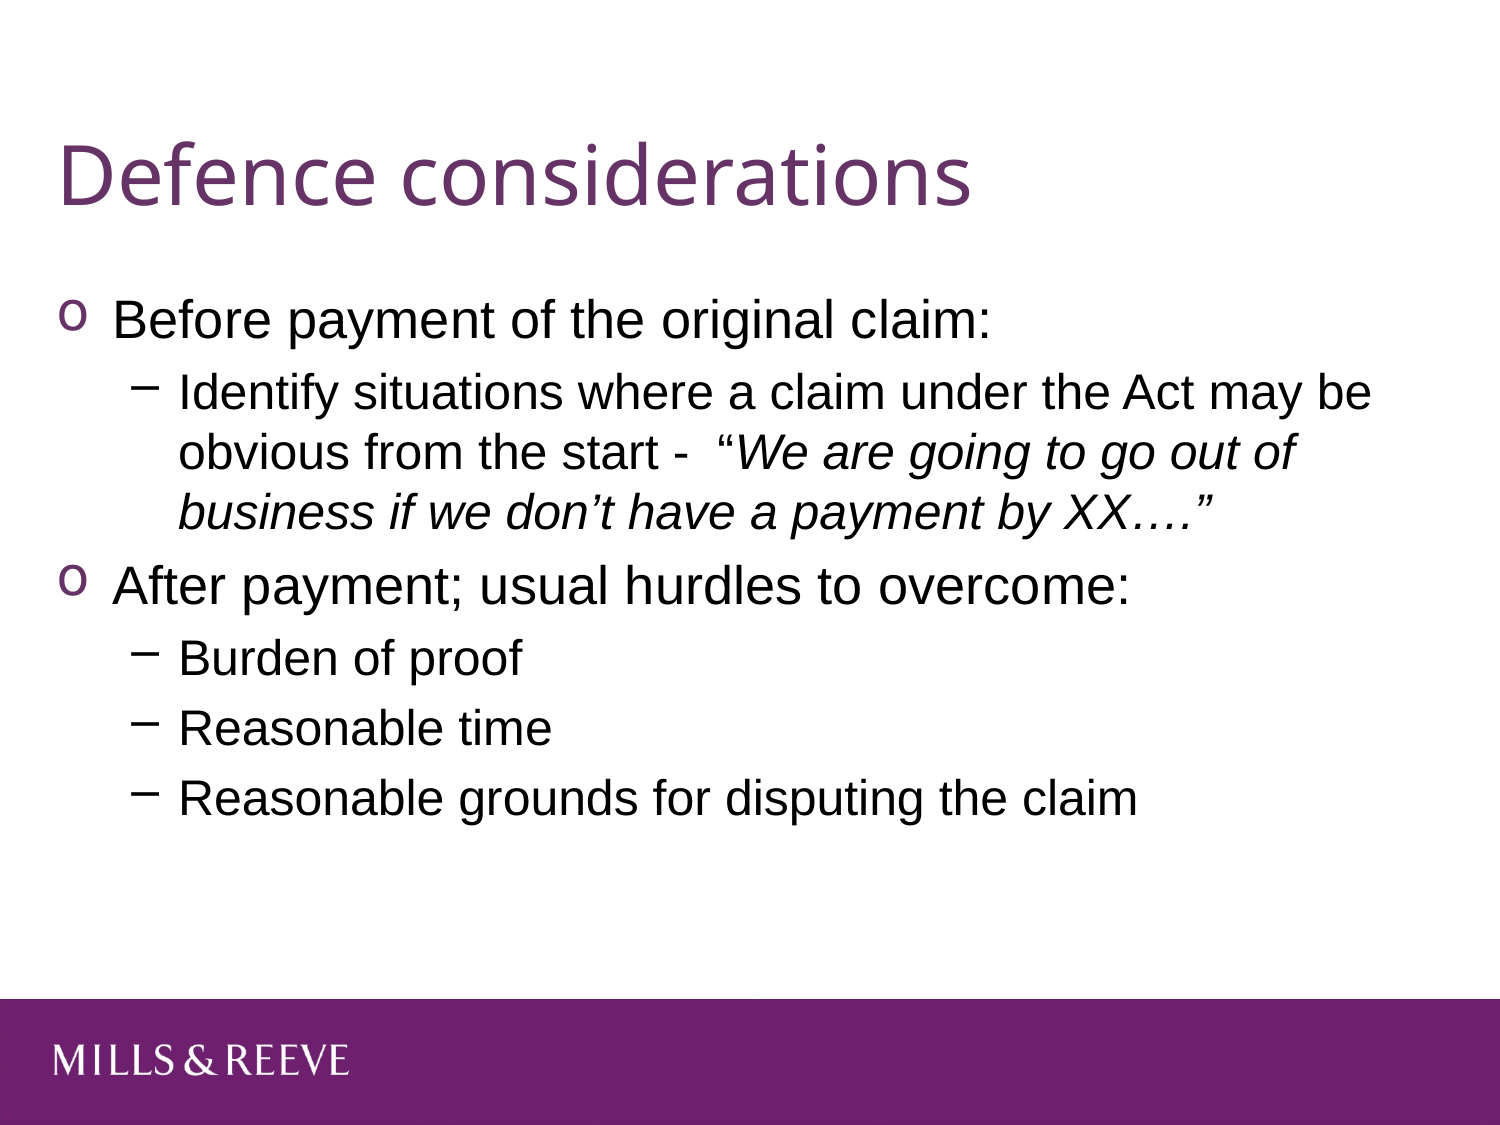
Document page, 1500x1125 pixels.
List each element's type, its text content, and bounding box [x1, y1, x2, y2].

title Defence considerations [41, 78, 1459, 266]
list Before payment of the original claim: Identify situations where a claim under the Act may be obvious from the start - “We are going to go out of business if we don’t have a payment by XX….” After payment; usual hurdles to overcome: Burden of proof Reasonable time Reasonable grounds for disputing the claim [41, 277, 1459, 953]
picture [0, 999, 1500, 1125]
